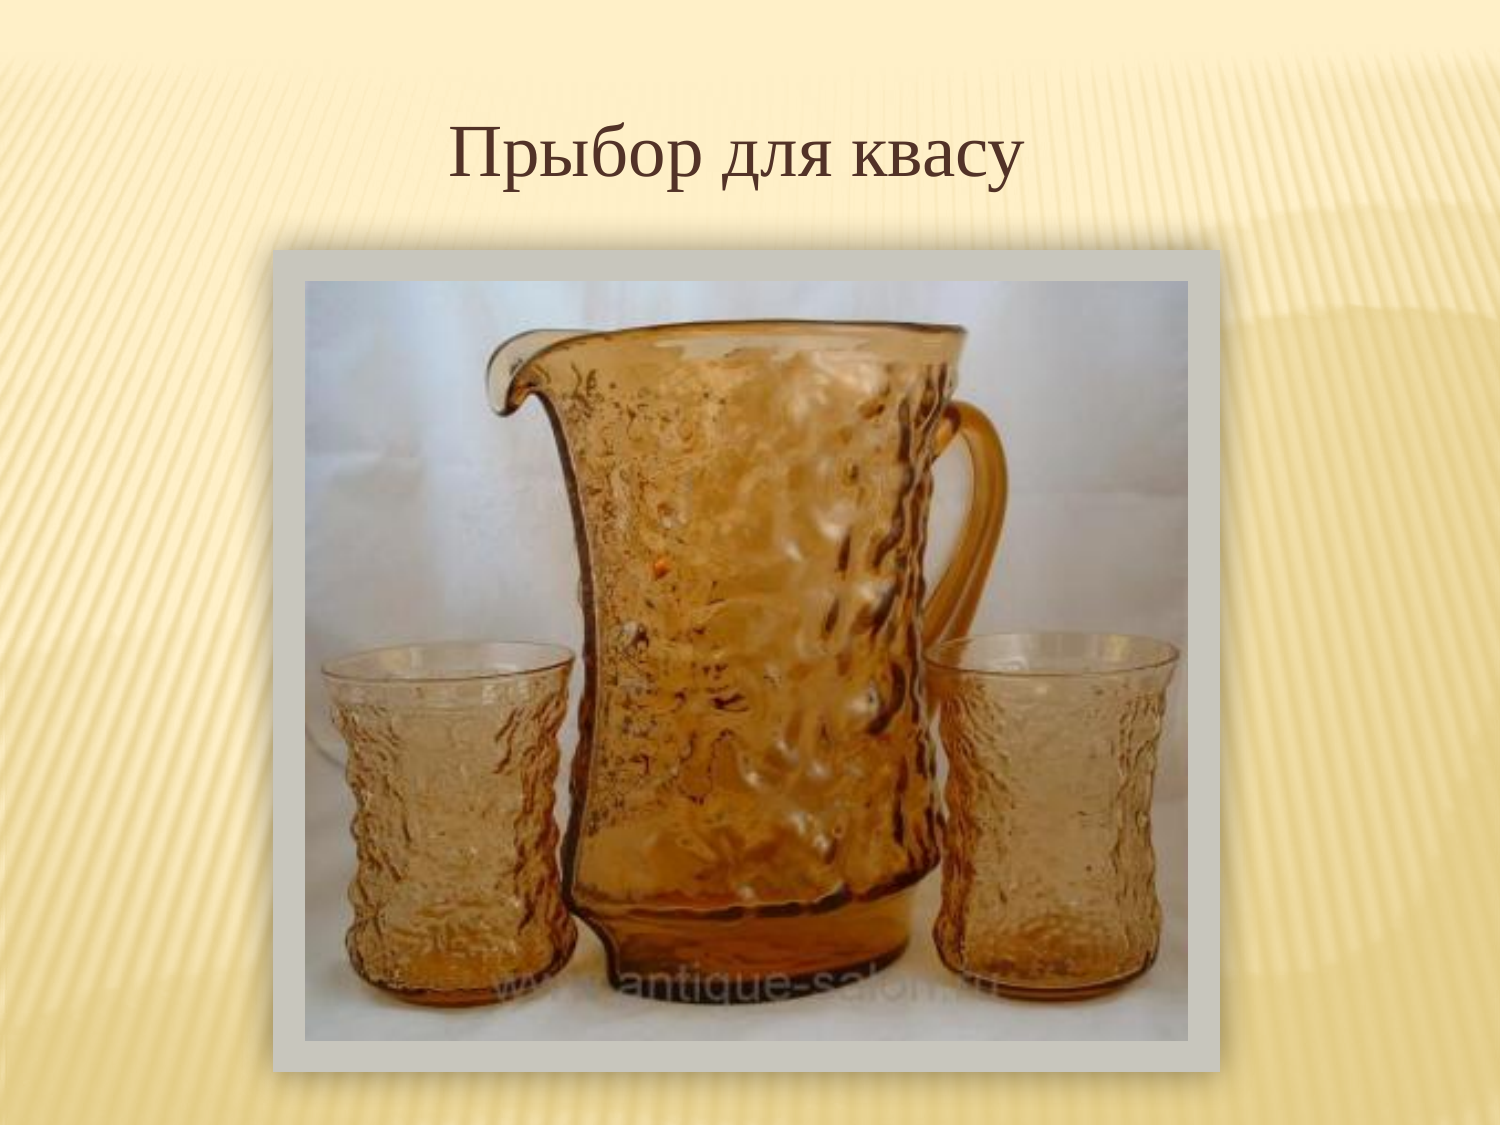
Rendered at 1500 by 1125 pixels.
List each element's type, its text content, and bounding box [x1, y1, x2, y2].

text_box Прыбор для квасу [433, 93, 1117, 199]
picture [304, 280, 1189, 1042]
